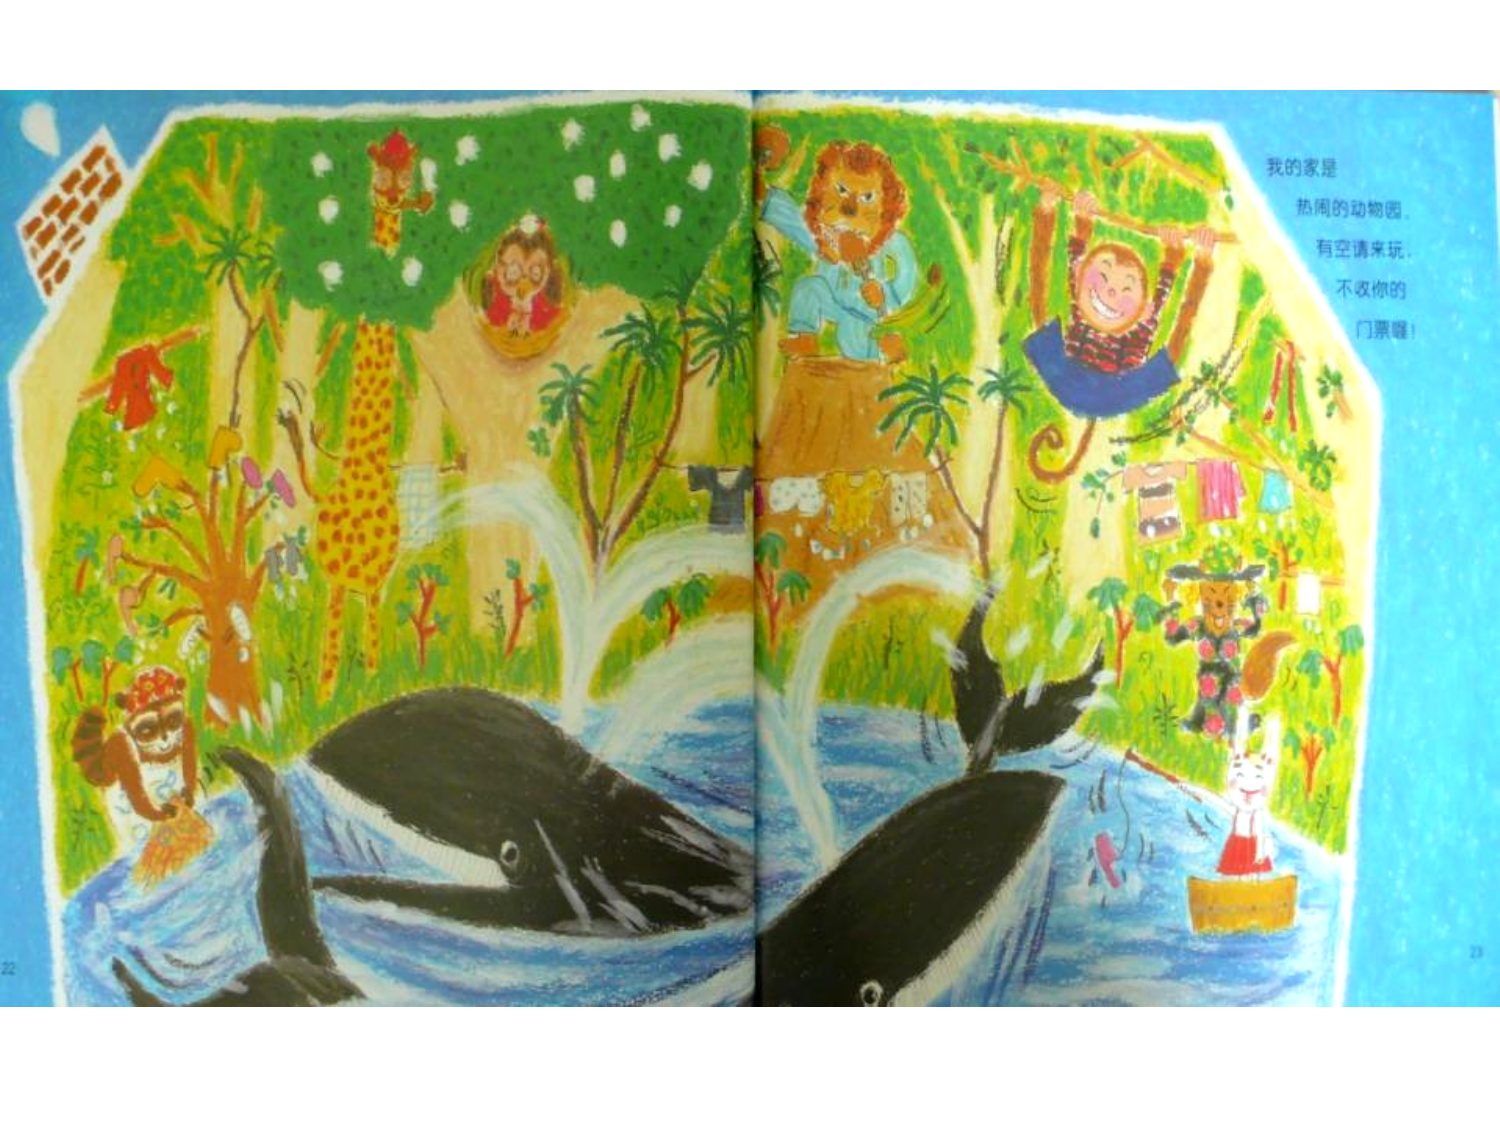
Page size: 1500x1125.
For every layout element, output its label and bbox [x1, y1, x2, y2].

picture [0, 89, 1500, 1008]
